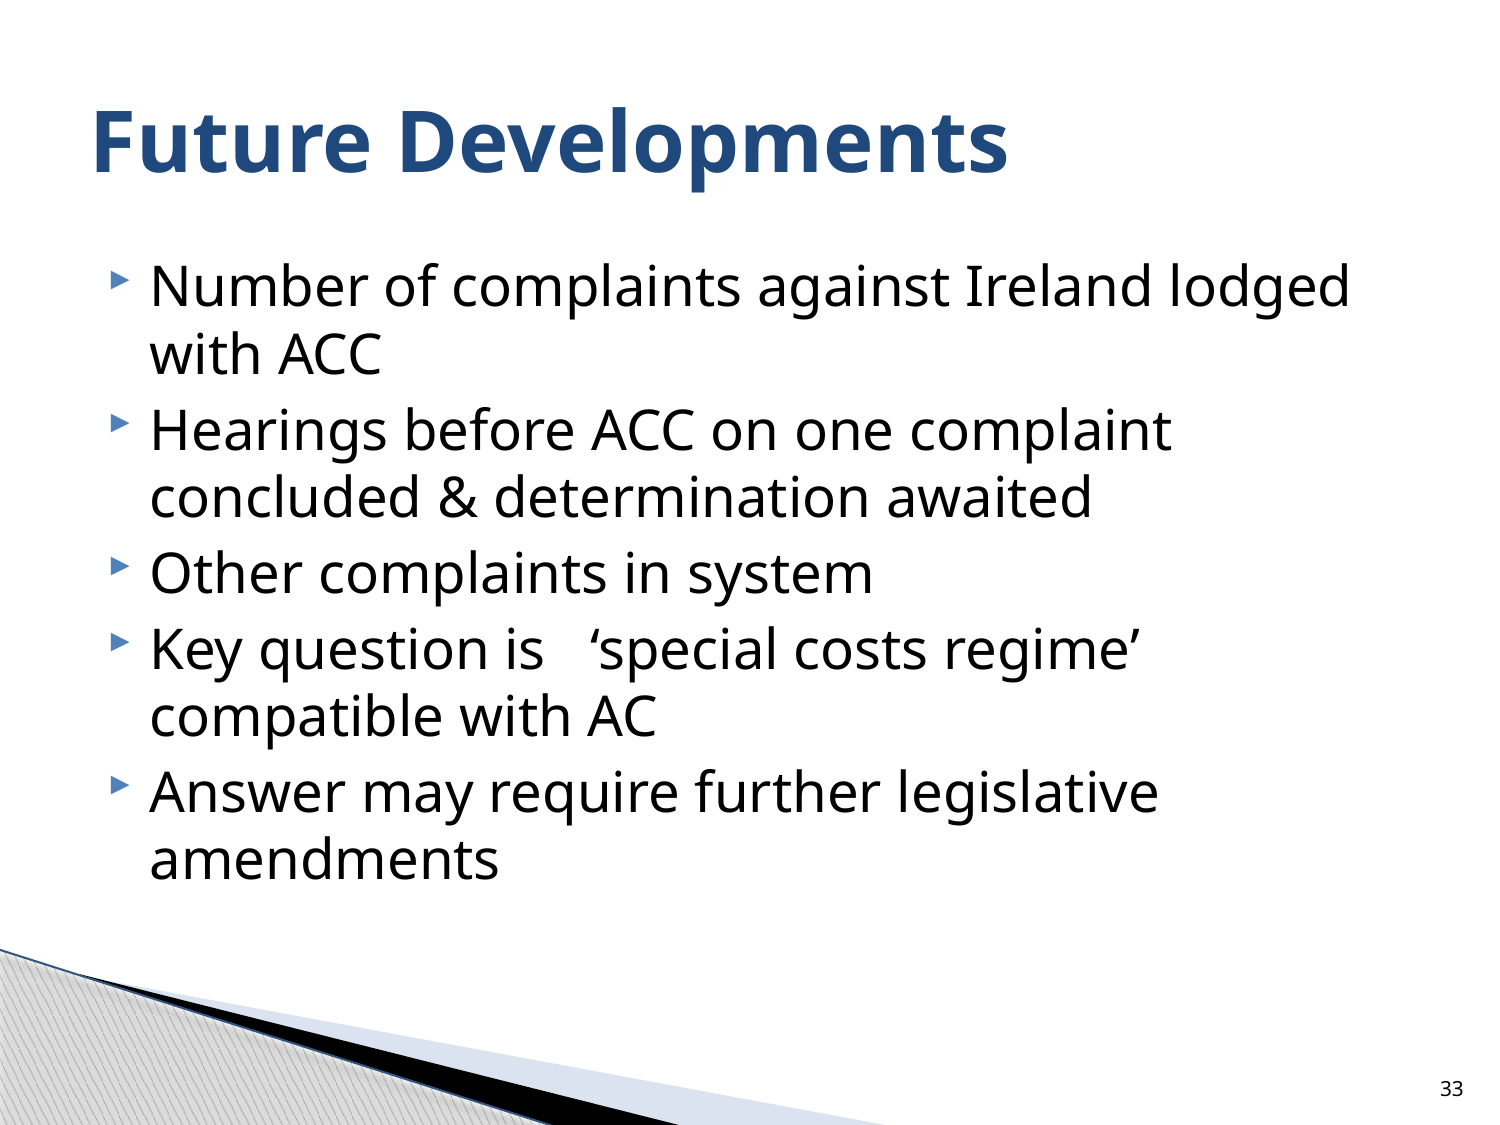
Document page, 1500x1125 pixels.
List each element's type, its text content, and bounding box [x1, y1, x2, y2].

title Future Developments [75, 45, 1425, 233]
list Number of complaints against Ireland lodged with ACC Hearings before ACC on one complaint concluded & determination awaited Other complaints in system Key question is ‘special costs regime’ compatible with AC Answer may require further legislative amendments [75, 243, 1425, 986]
slide_number 33 [1418, 1051, 1479, 1112]
